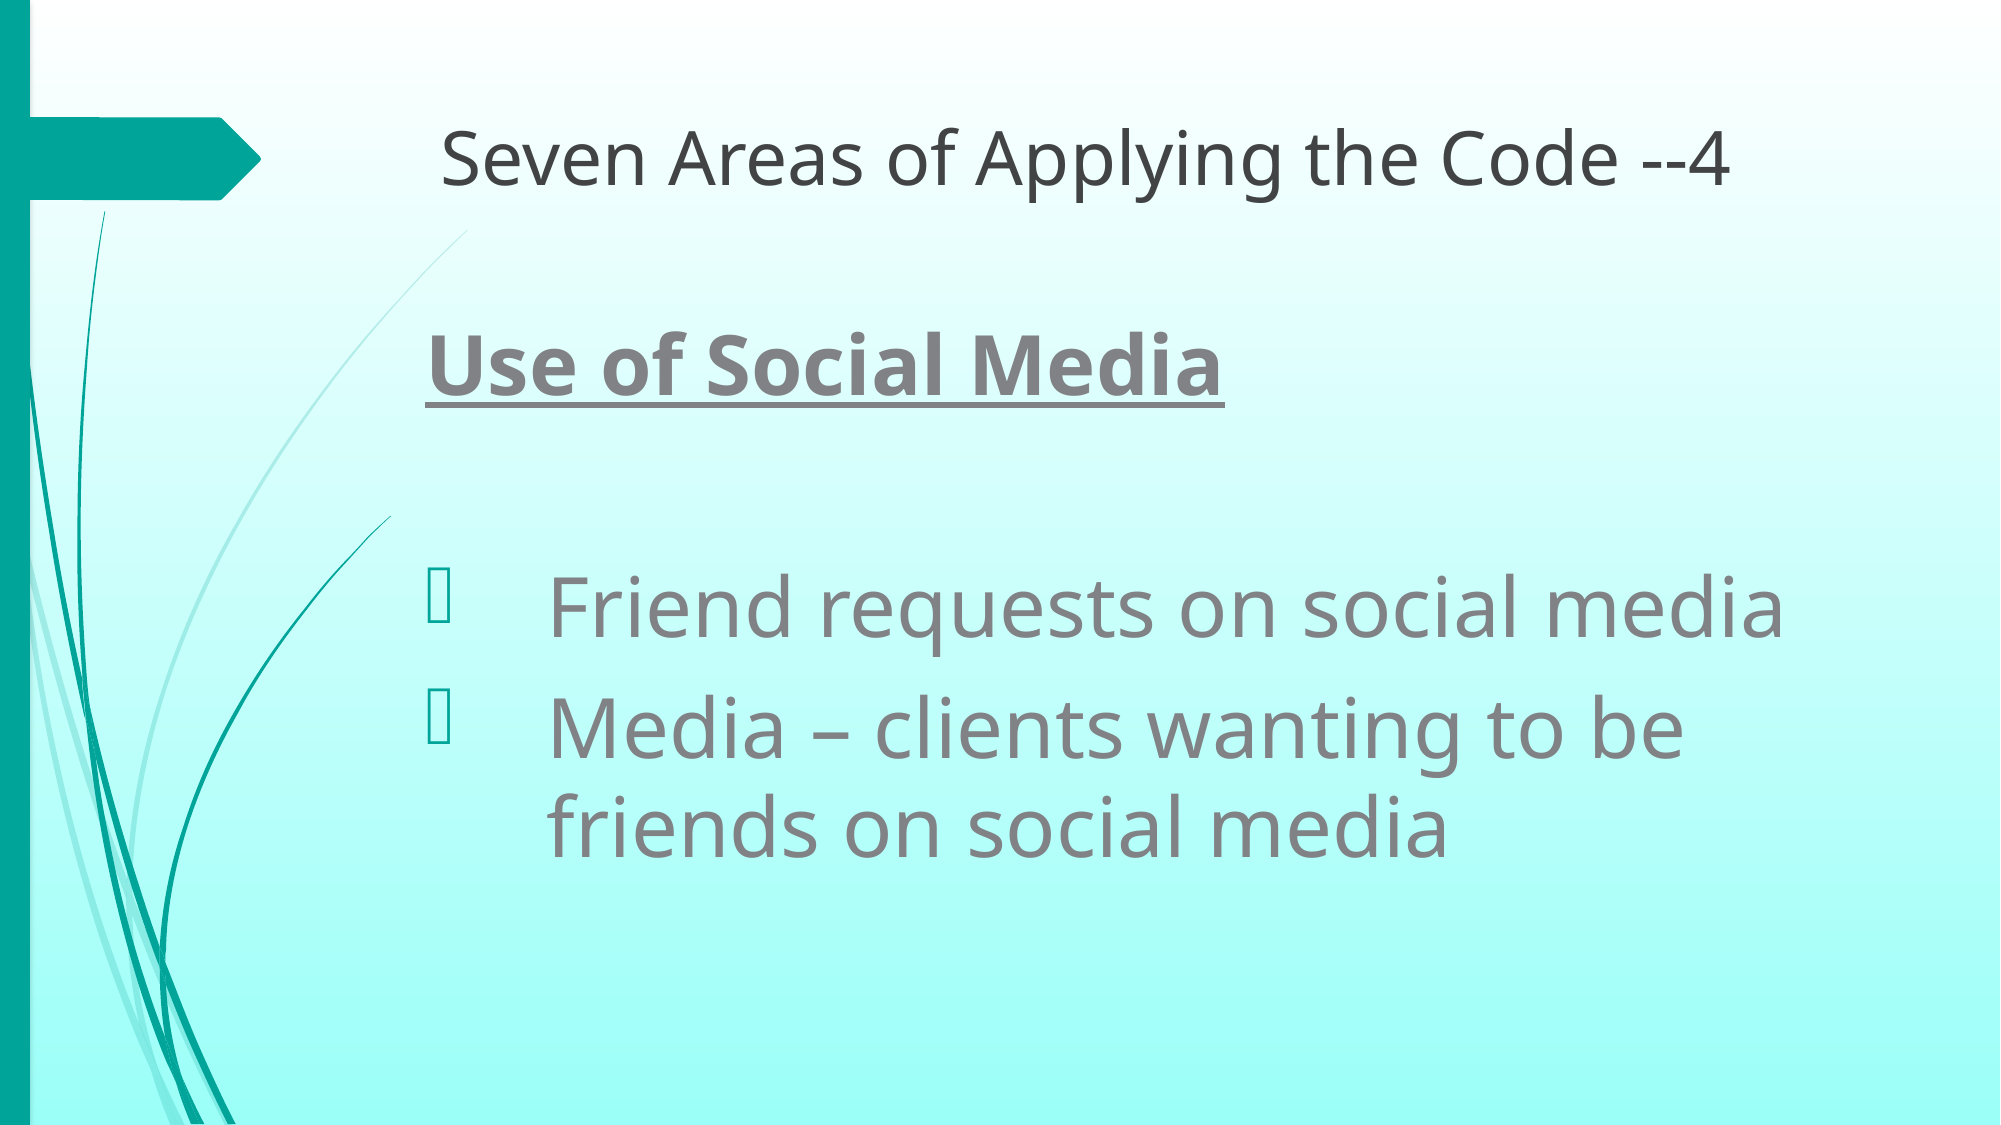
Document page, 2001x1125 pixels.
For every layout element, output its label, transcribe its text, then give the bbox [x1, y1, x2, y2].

title Seven Areas of Applying the Code --4 [425, 102, 1888, 240]
list Use of Social Media Friend requests on social media Media – clients wanting to be friends on social media [409, 239, 1873, 1125]
